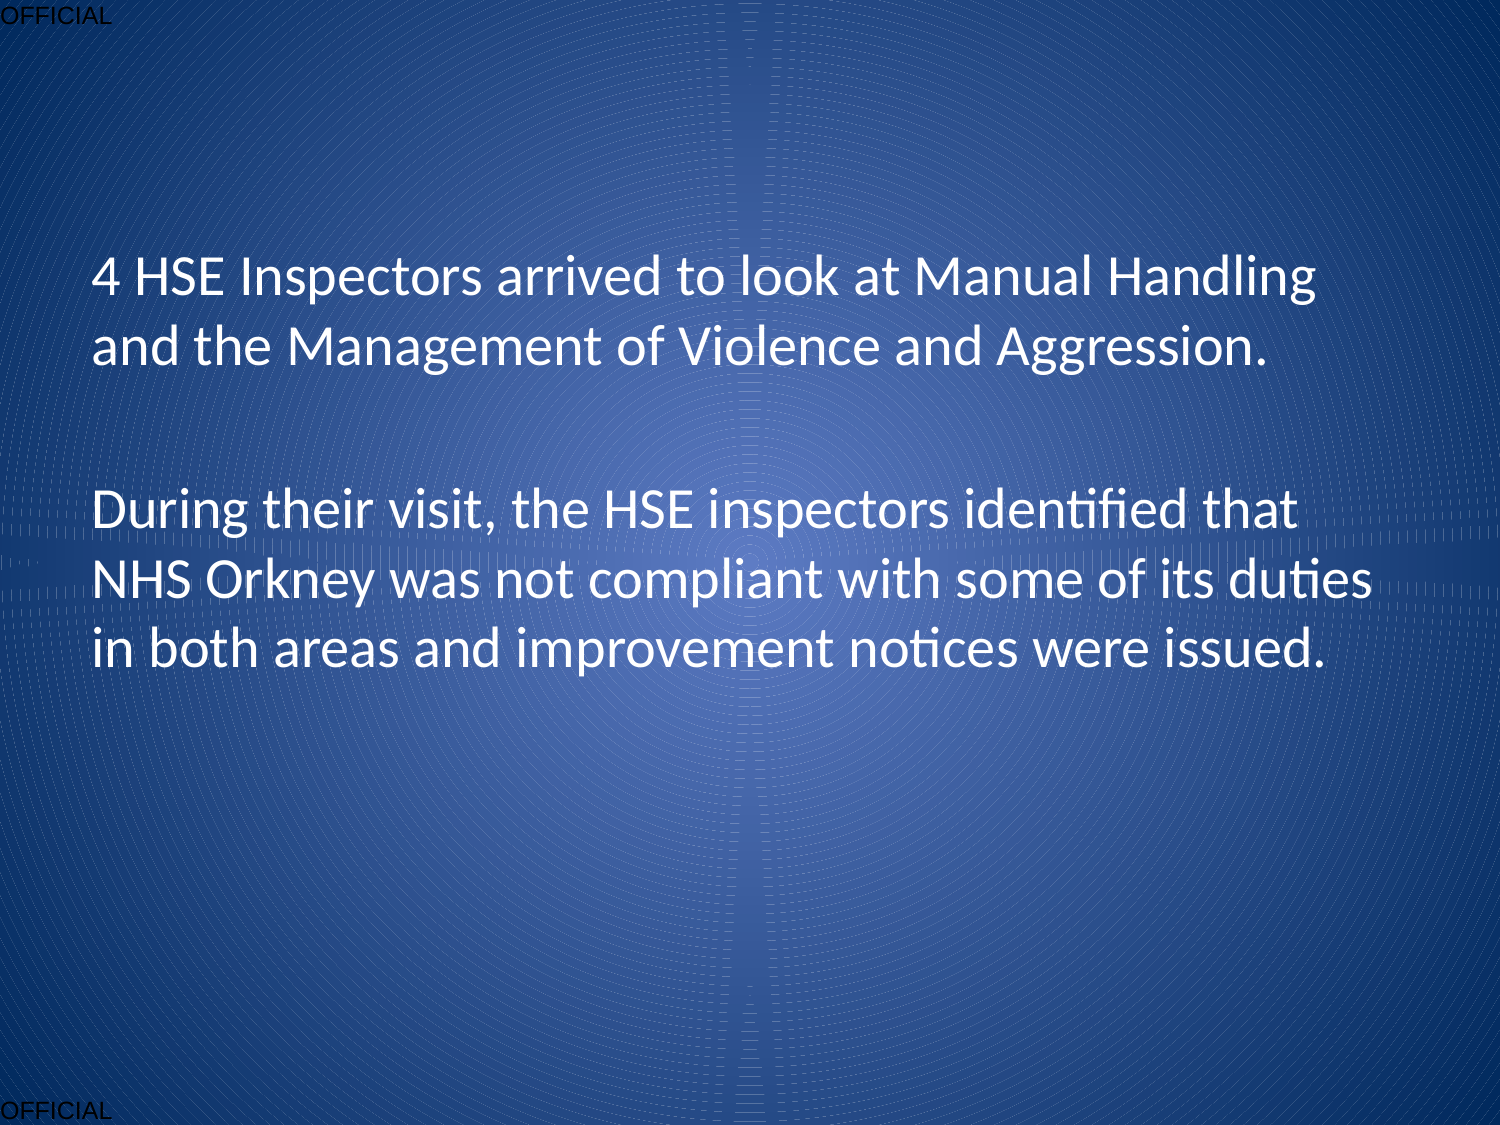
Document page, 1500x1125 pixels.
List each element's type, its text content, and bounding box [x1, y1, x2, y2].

list 4 HSE Inspectors arrived to look at Manual Handling and the Management of Violence and Aggression. During their visit, the HSE inspectors identified that NHS Orkney was not compliant with some of its duties in both areas and improvement notices were issued. [76, 66, 1394, 1047]
